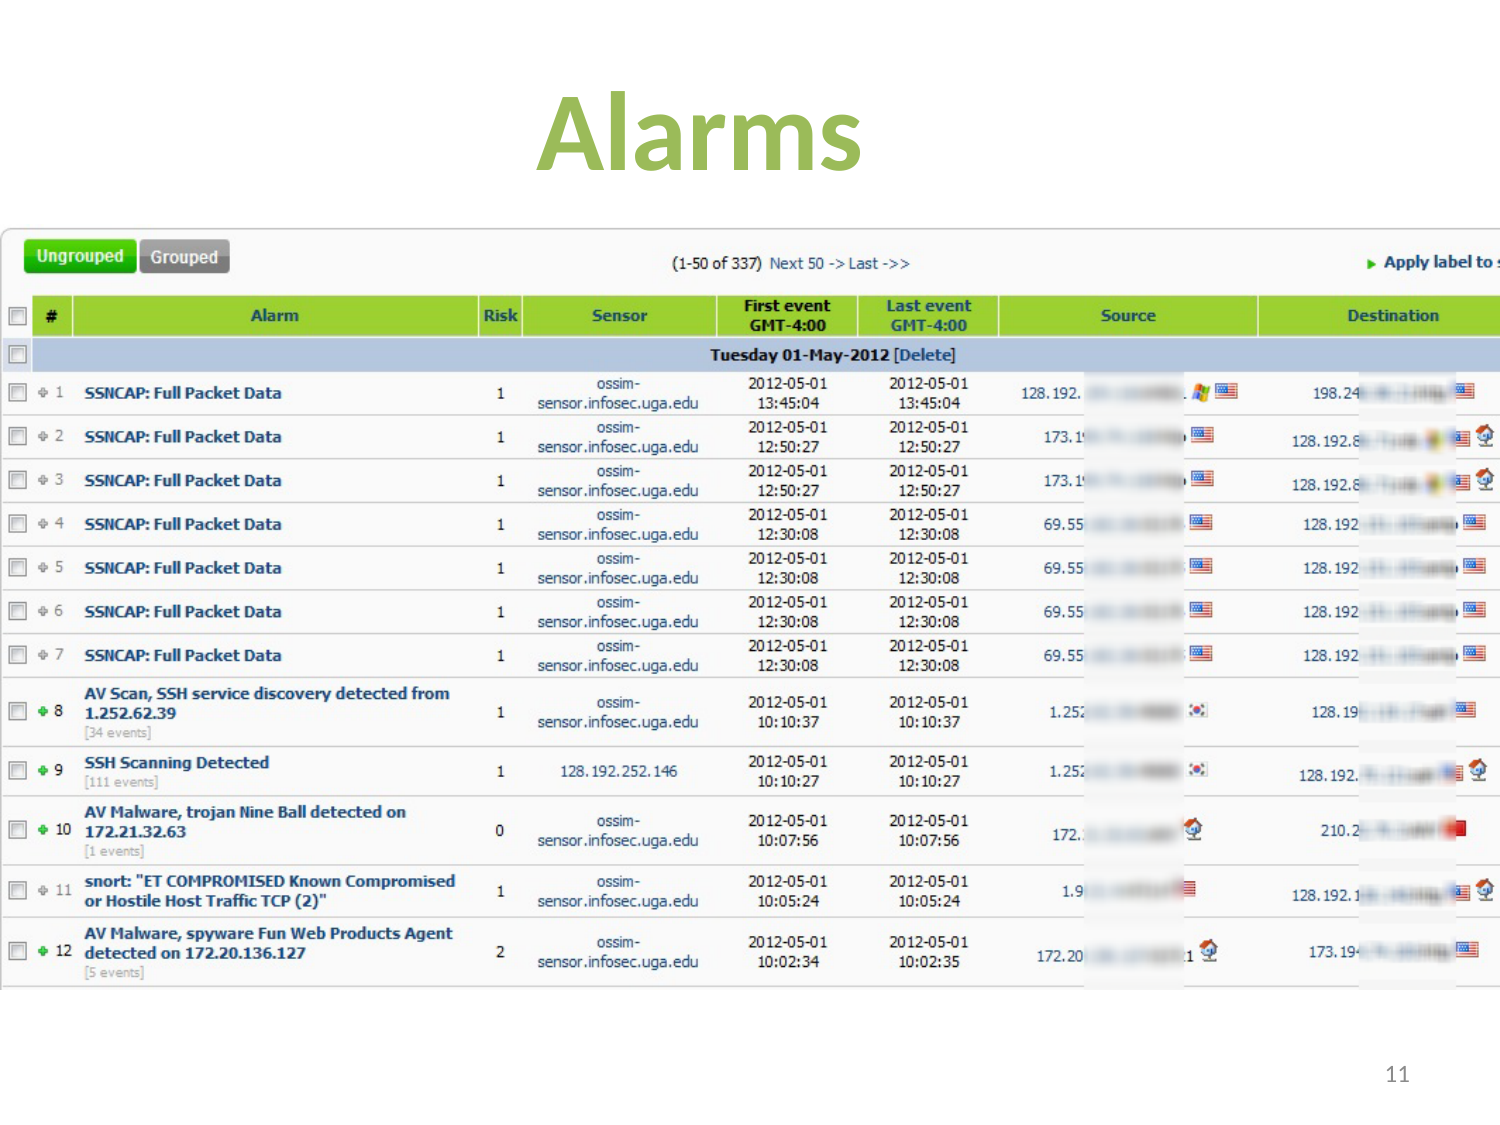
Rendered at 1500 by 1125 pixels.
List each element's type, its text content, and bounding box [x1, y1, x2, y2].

picture [0, 224, 1500, 991]
text_box Alarms [450, 49, 950, 200]
slide_number 11 [1074, 1042, 1425, 1103]
